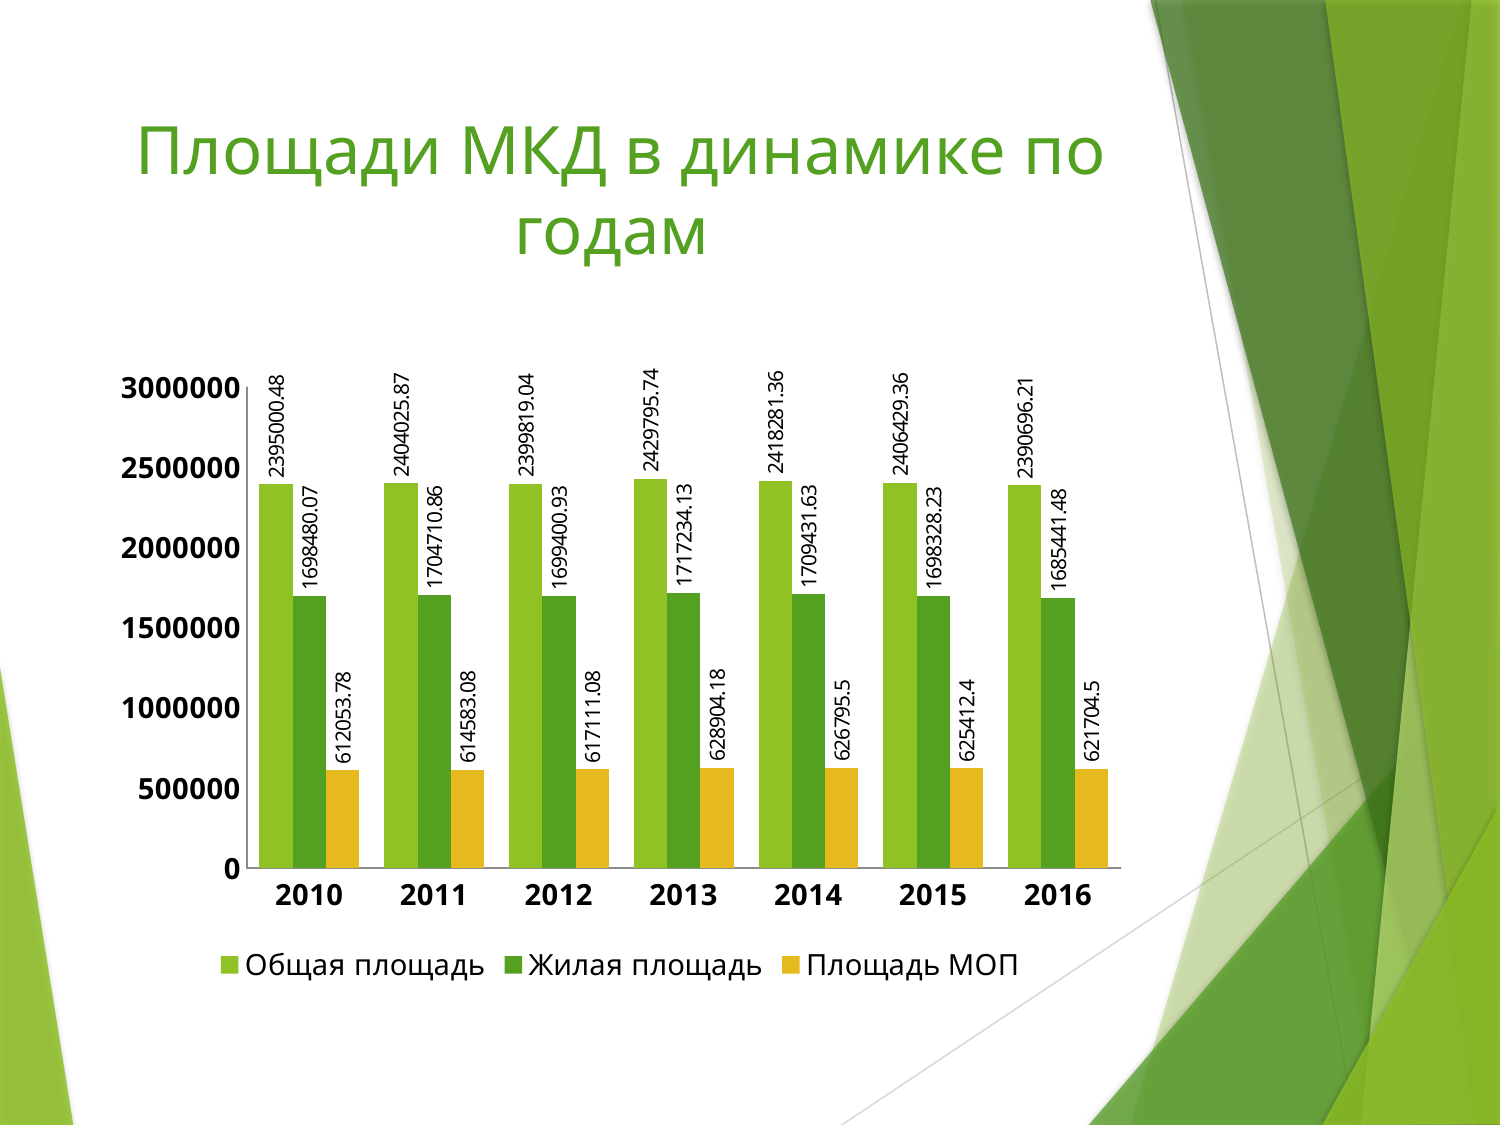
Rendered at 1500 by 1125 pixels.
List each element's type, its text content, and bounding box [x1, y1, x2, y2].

title Площади МКД в динамике по годам [99, 99, 1142, 317]
chart [99, 353, 1142, 992]
